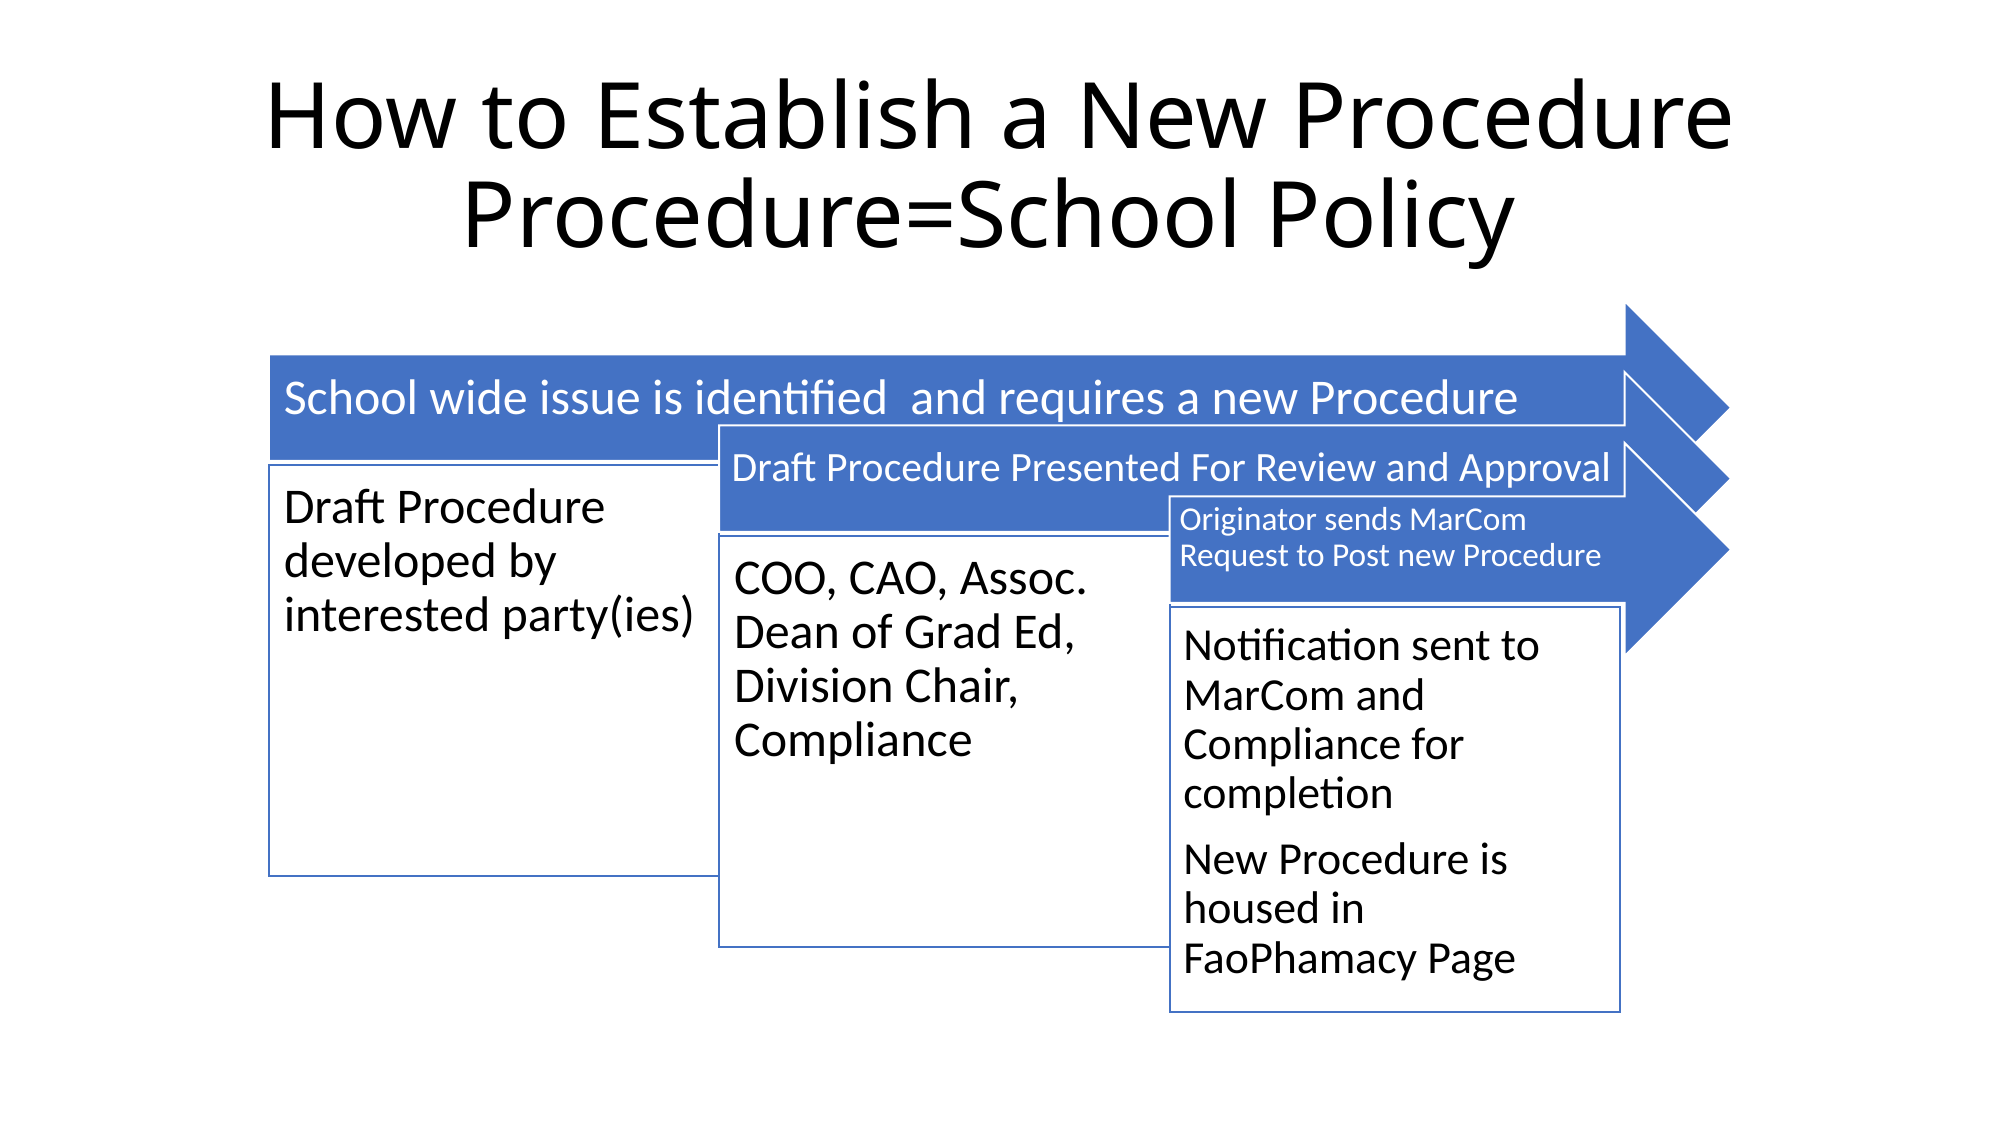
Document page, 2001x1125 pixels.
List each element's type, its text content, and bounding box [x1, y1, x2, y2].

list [137, 299, 1863, 1014]
title How to Establish a New Procedure Procedure=School Policy [137, 59, 1863, 278]
